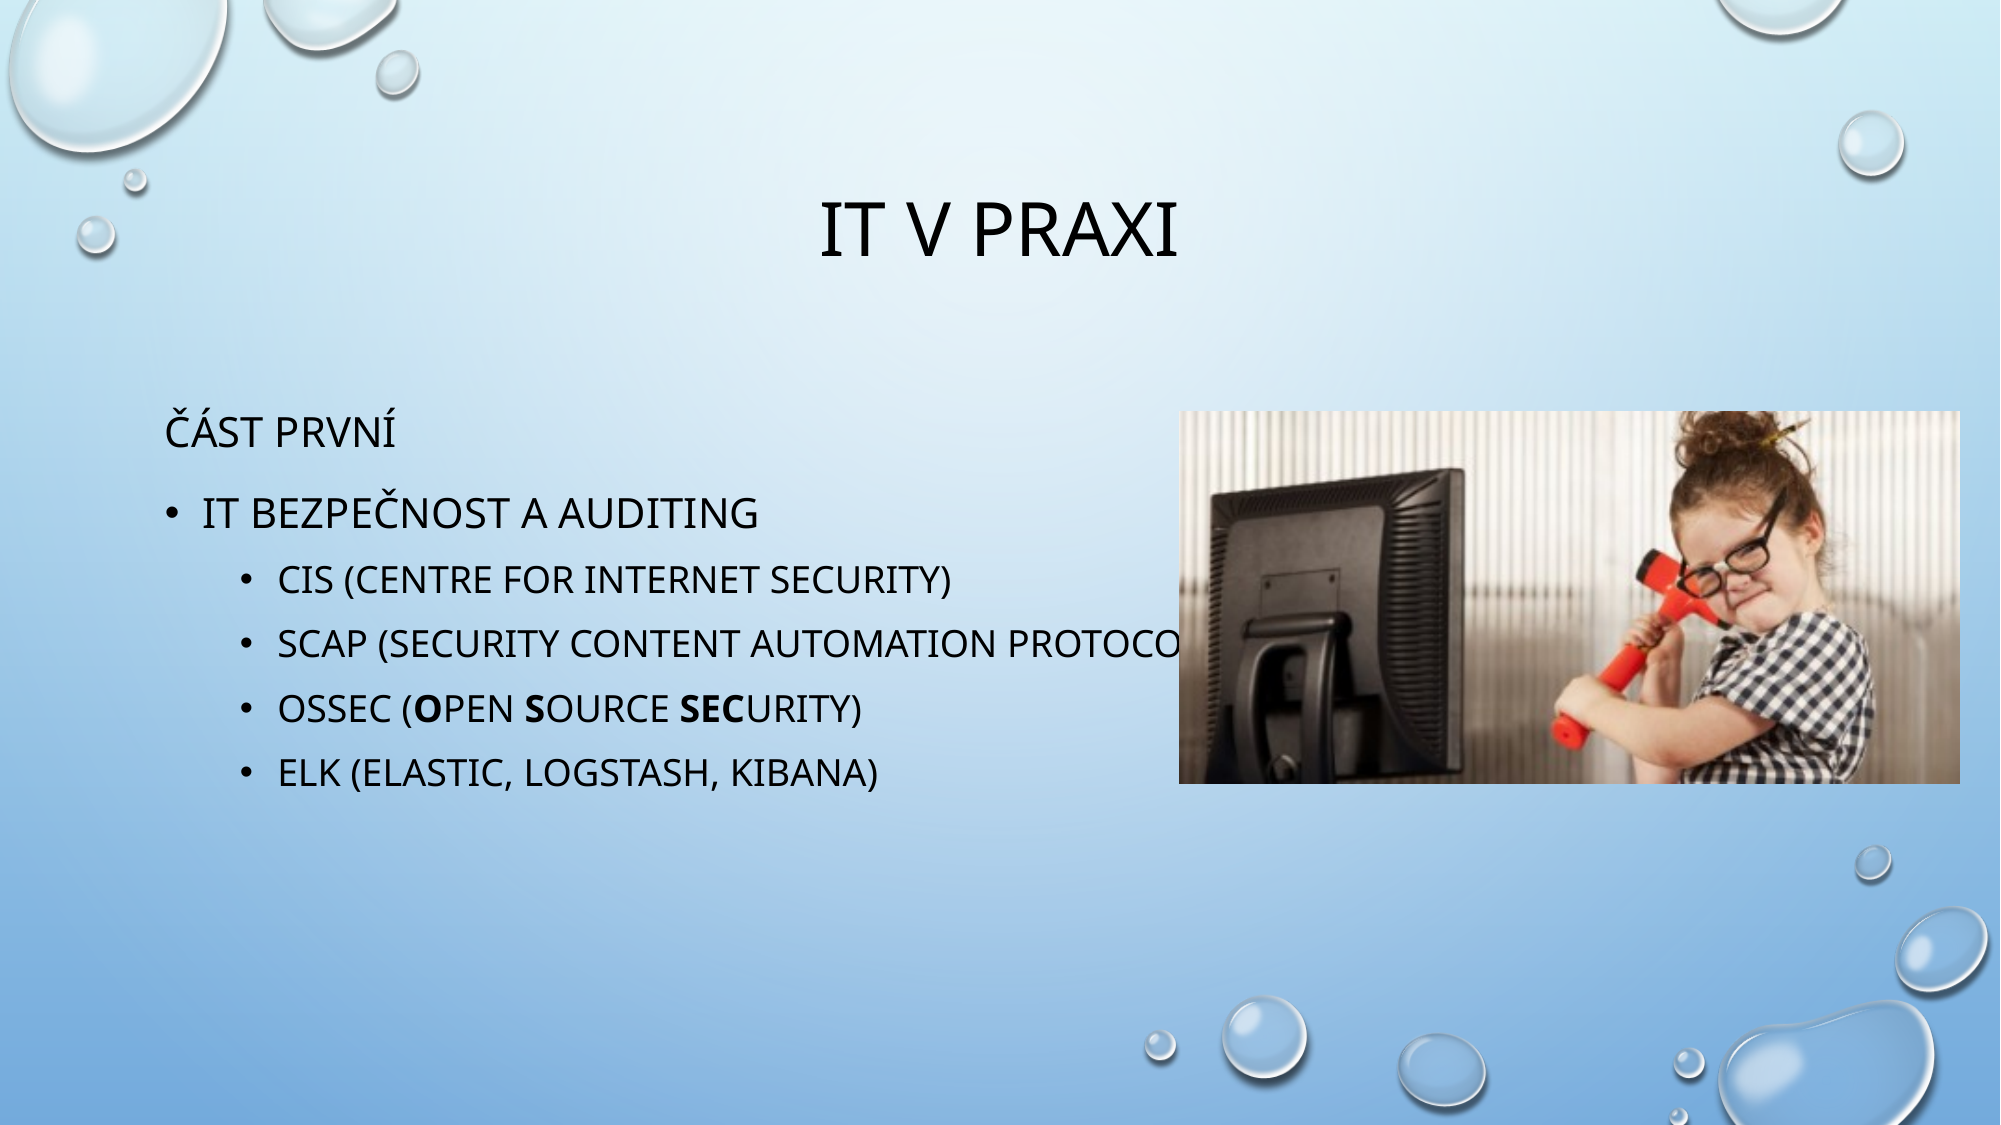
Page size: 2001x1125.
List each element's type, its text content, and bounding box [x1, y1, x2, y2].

list Část první IT Bezpečnost a auditing CIS (centre for internet security) SCAP (Security Content Automation Protocol) OSSEC (Open Source SECurity) ELK (Elastic, Logstash, Kibana) [149, 388, 1850, 950]
title IT v praxi [149, 101, 1851, 364]
picture [0, 0, 2000, 1125]
